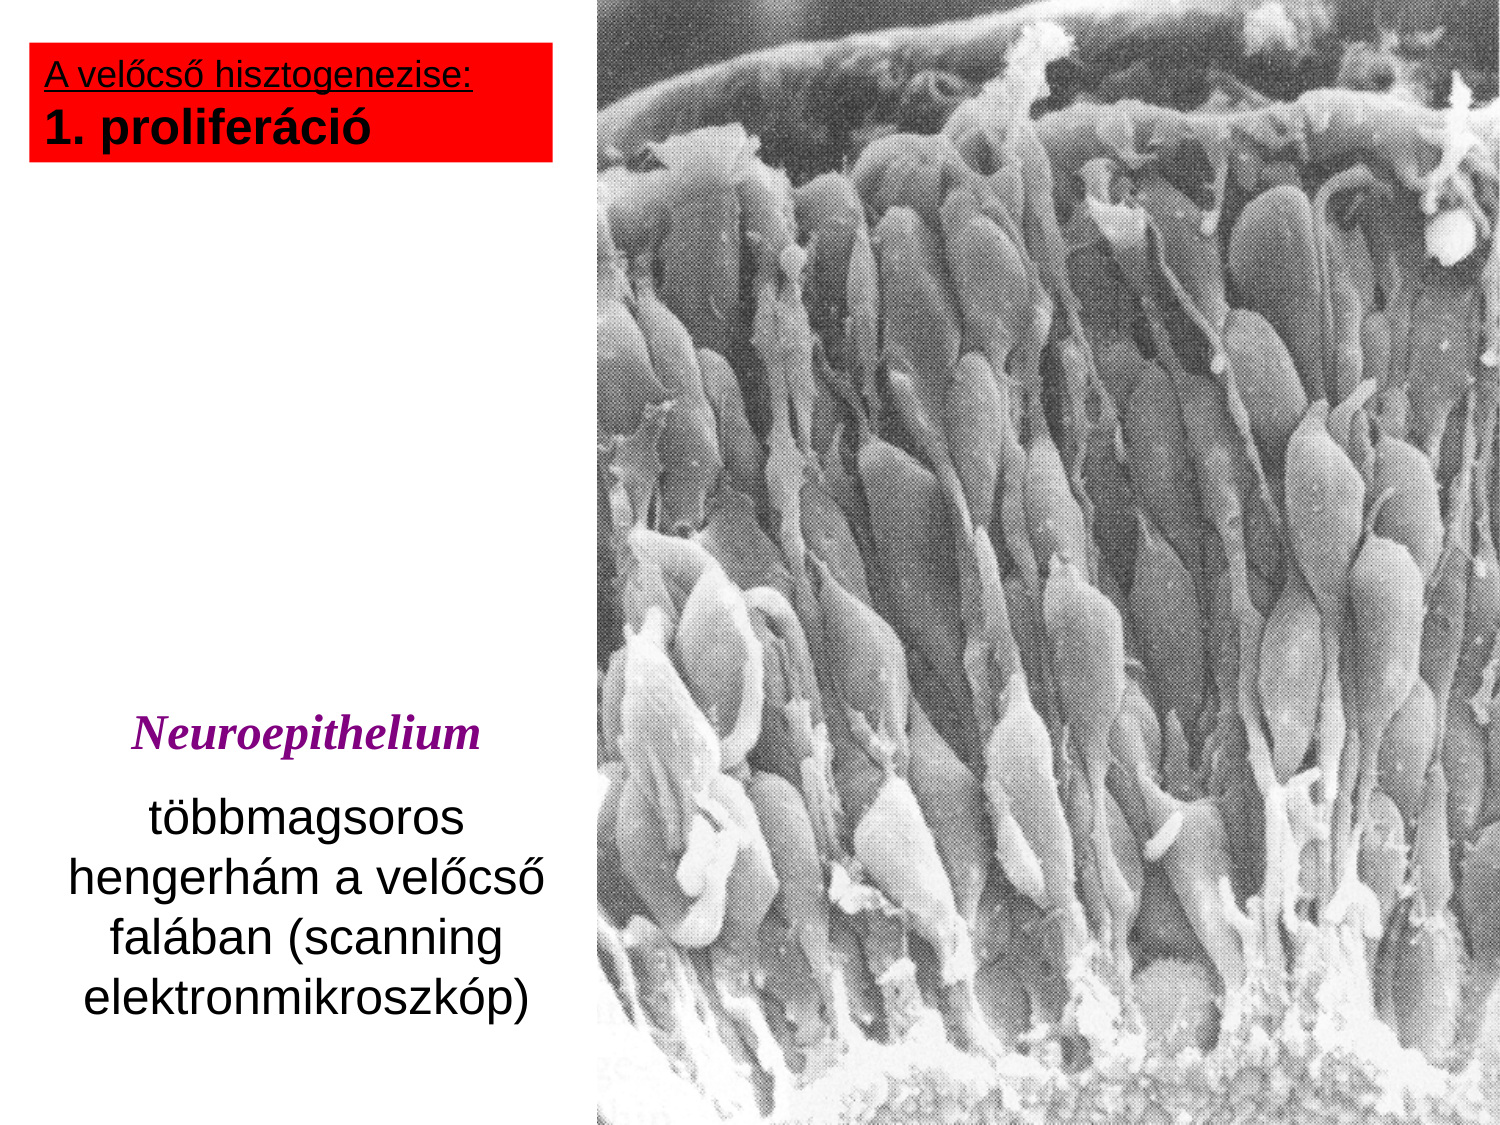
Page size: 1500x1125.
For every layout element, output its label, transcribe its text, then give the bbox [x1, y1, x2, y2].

text_box A velőcső hisztogenezise: 1. proliferáció [29, 42, 553, 163]
picture [597, 0, 1500, 1125]
text_box Neuroepithelium többmagsoros hengerhám a velőcső falában (scanning elektronmikroszkóp) [41, 692, 573, 1033]
